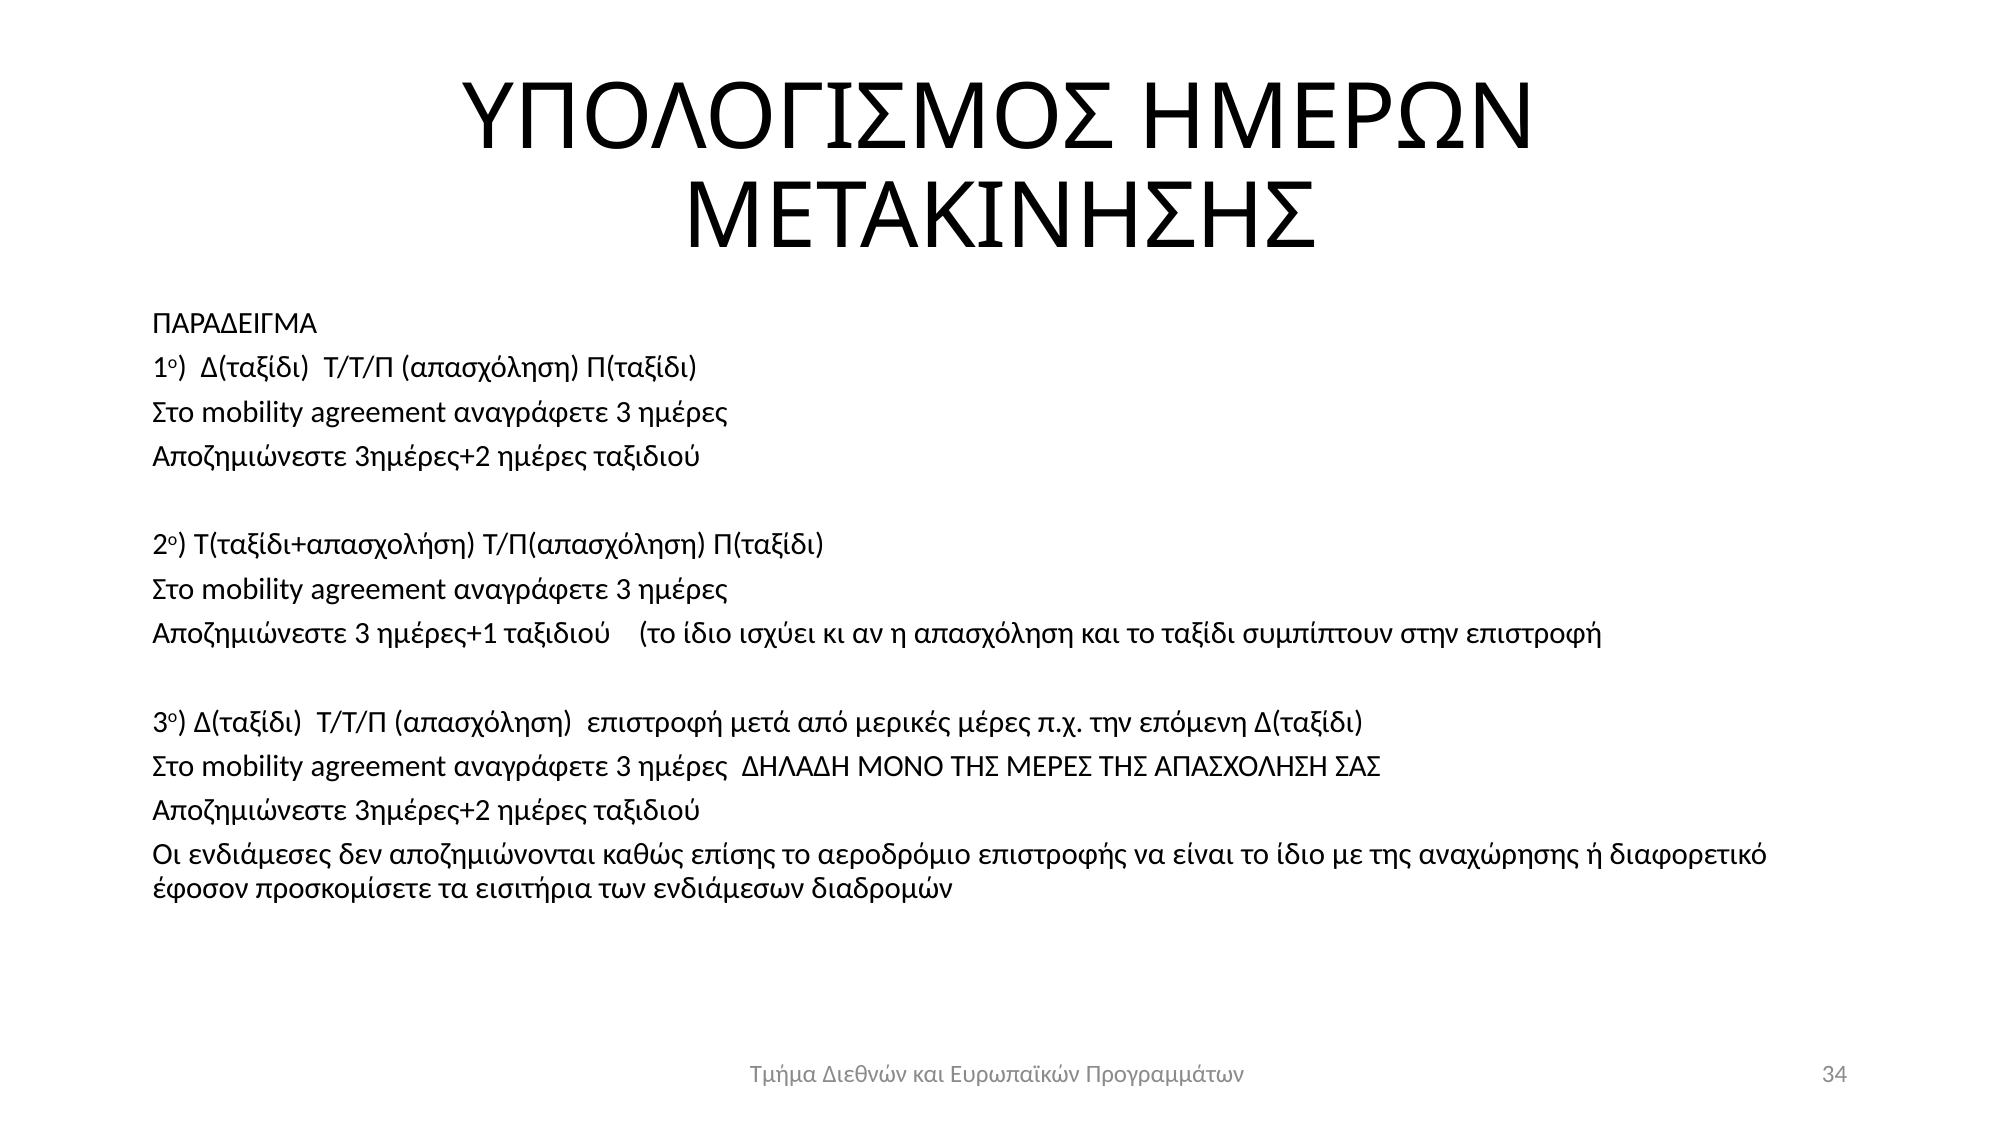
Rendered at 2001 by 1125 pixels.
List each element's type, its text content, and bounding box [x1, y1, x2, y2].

slide_number 34 [1412, 1042, 1863, 1103]
list ΠΑΡΑΔΕΙΓΜΑ 1ο) Δ(ταξίδι) Τ/Τ/Π (απασχόληση) Π(ταξίδι) Στο mobility agreement αναγράφετε 3 ημέρες Αποζημιώνεστε 3ημέρες+2 ημέρες ταξιδιού 2ο) Τ(ταξίδι+απασχολήση) Τ/Π(απασχόληση) Π(ταξίδι) Στο mobility agreement αναγράφετε 3 ημέρες Αποζημιώνεστε 3 ημέρες+1 ταξιδιού (το ίδιο ισχύει κι αν η απασχόληση και το ταξίδι συμπίπτουν στην επιστροφή 3ο) Δ(ταξίδι) Τ/Τ/Π (απασχόληση) επιστροφή μετά από μερικές μέρες π.χ. την επόμενη Δ(ταξίδι) Στο mobility agreement αναγράφετε 3 ημέρες ΔΗΛΑΔΗ ΜΟΝΟ ΤΗΣ ΜΕΡΕΣ ΤΗΣ ΑΠΑΣΧΟΛΗΣΗ ΣΑΣ Αποζημιώνεστε 3ημέρες+2 ημέρες ταξιδιού Οι ενδιάμεσες δεν αποζημιώνονται καθώς επίσης το αεροδρόμιο επιστροφής να είναι το ίδιο με της αναχώρησης ή διαφορετικό έφοσον προσκομίσετε τα εισιτήρια των ενδιάμεσων διαδρομών [137, 299, 1863, 1014]
title YΠΟΛΟΓΙΣΜΟΣ ΗΜΕΡΩΝ ΜΕΤΑΚΙΝΗΣΗΣ [137, 59, 1863, 278]
footer Τμήμα Διεθνών και Ευρωπαϊκών Προγραμμάτων [662, 1042, 1338, 1103]
